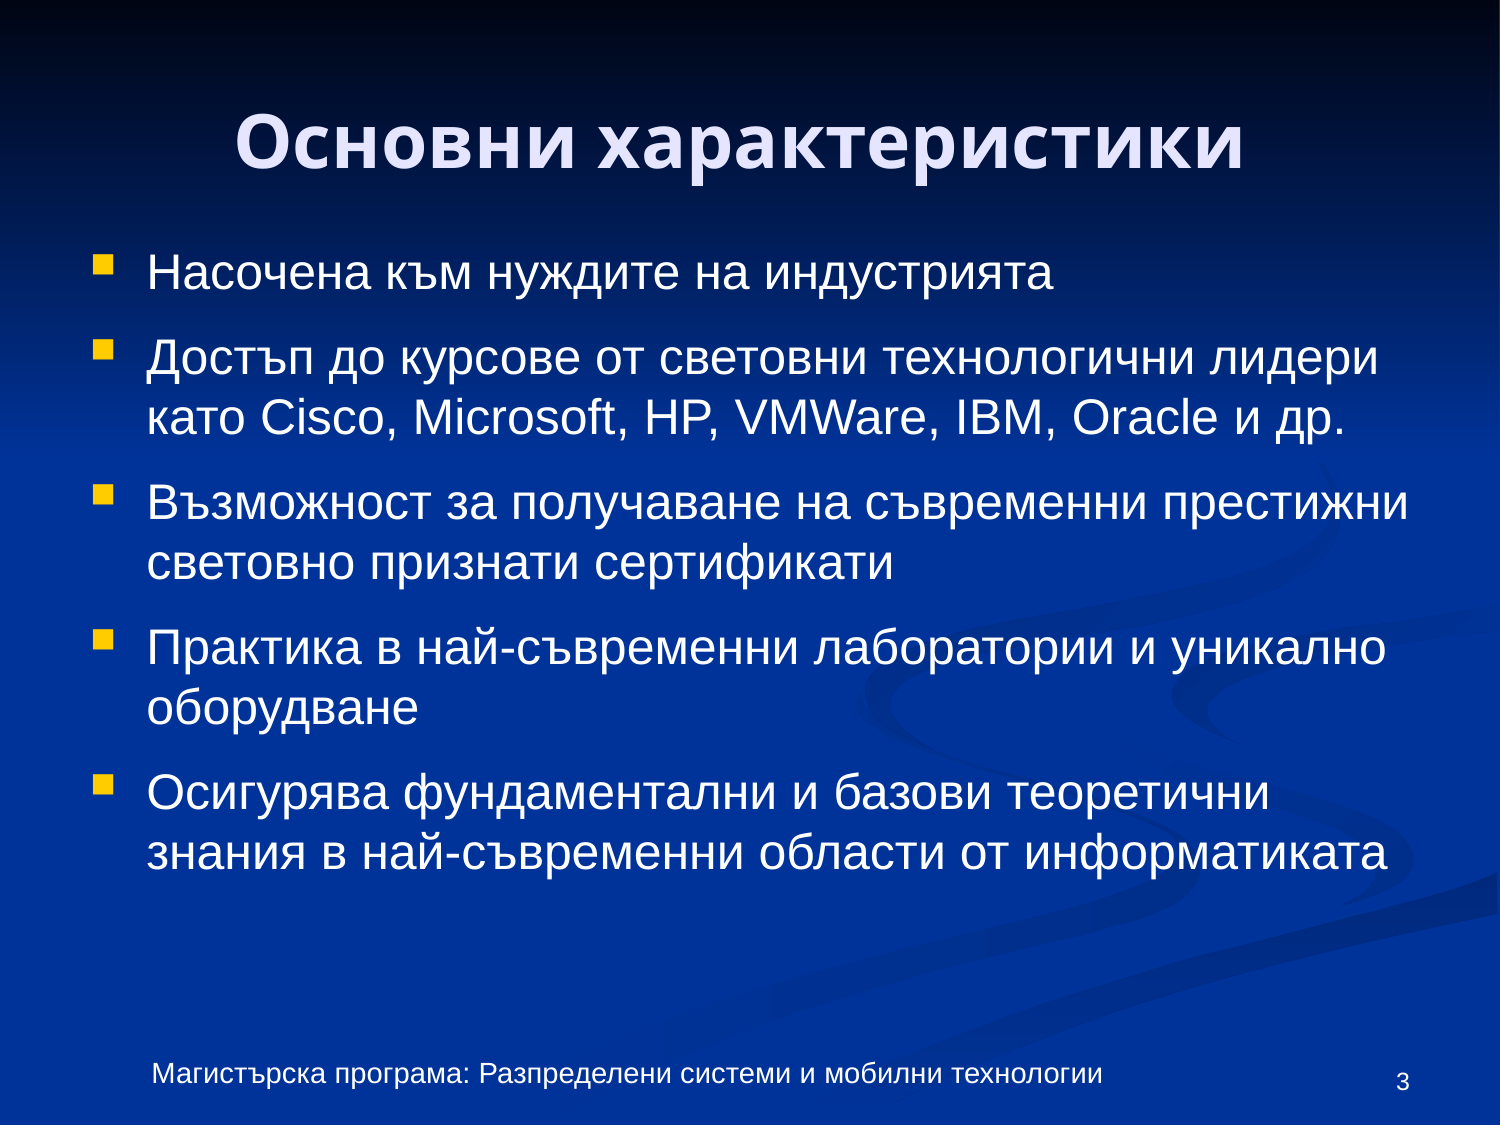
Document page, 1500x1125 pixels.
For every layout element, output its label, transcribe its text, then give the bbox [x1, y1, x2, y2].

slide_number 3 [1074, 1024, 1426, 1104]
list Насочена към нуждите на индустрията Достъп до курсове от световни технологични лидери като Cisco, Microsoft, HP, VMWare, IBM, Oracle и др. Възможност за получаване на съвременни престижни световно признати сертификати Практика в най-съвременни лаборатории и уникално оборудване Осигурява фундаментални и базови теоретични знания в най-съвременни области от информатиката [74, 231, 1448, 1006]
footer Магистърска програма: Разпределени системи и мобилни технологии [135, 1046, 1129, 1125]
title Основни характеристики [74, 44, 1426, 231]
